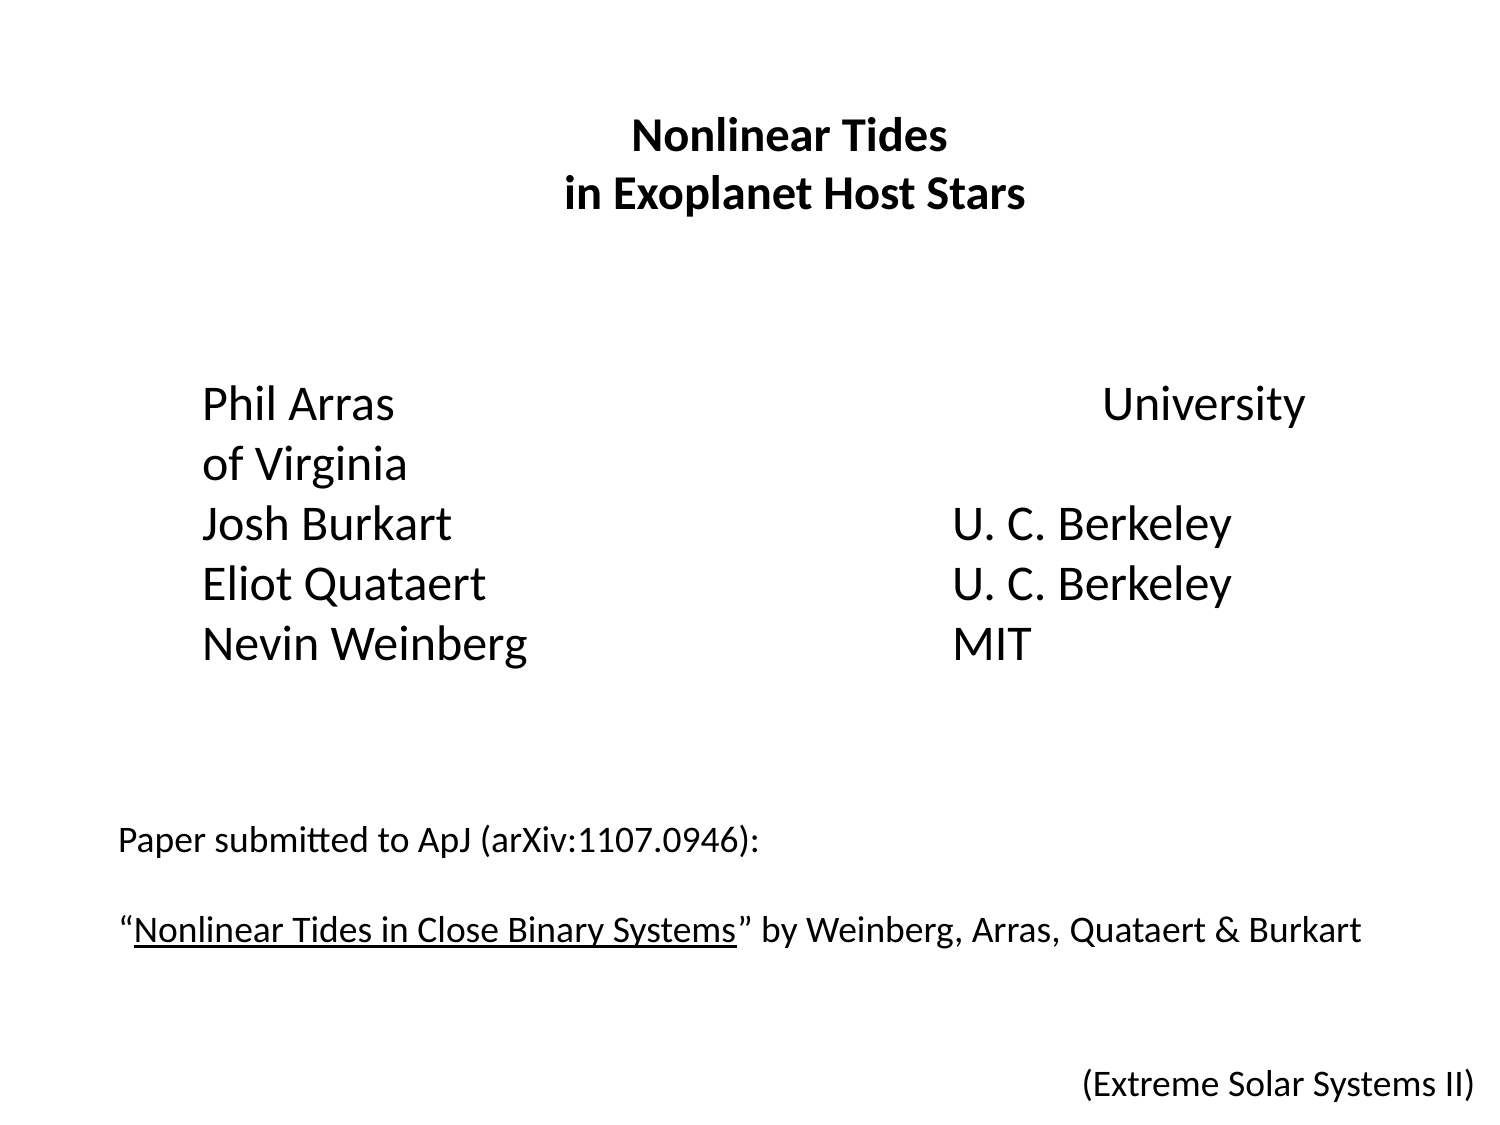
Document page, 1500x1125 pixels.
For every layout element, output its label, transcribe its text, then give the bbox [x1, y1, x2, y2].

title Nonlinear Tides in Exoplanet Host Stars [308, 93, 1282, 287]
text_box Paper submitted to ApJ (arXiv:1107.0946): “Nonlinear Tides in Close Binary Systems” by Weinberg, Arras, Quataert & Burkart [103, 807, 1378, 958]
text_box Phil Arras University of Virginia Josh Burkart U. C. Berkeley Eliot Quataert U. C. Berkeley Nevin Weinberg MIT [187, 363, 1338, 679]
text_box (Extreme Solar Systems II) [1066, 1051, 1491, 1111]
